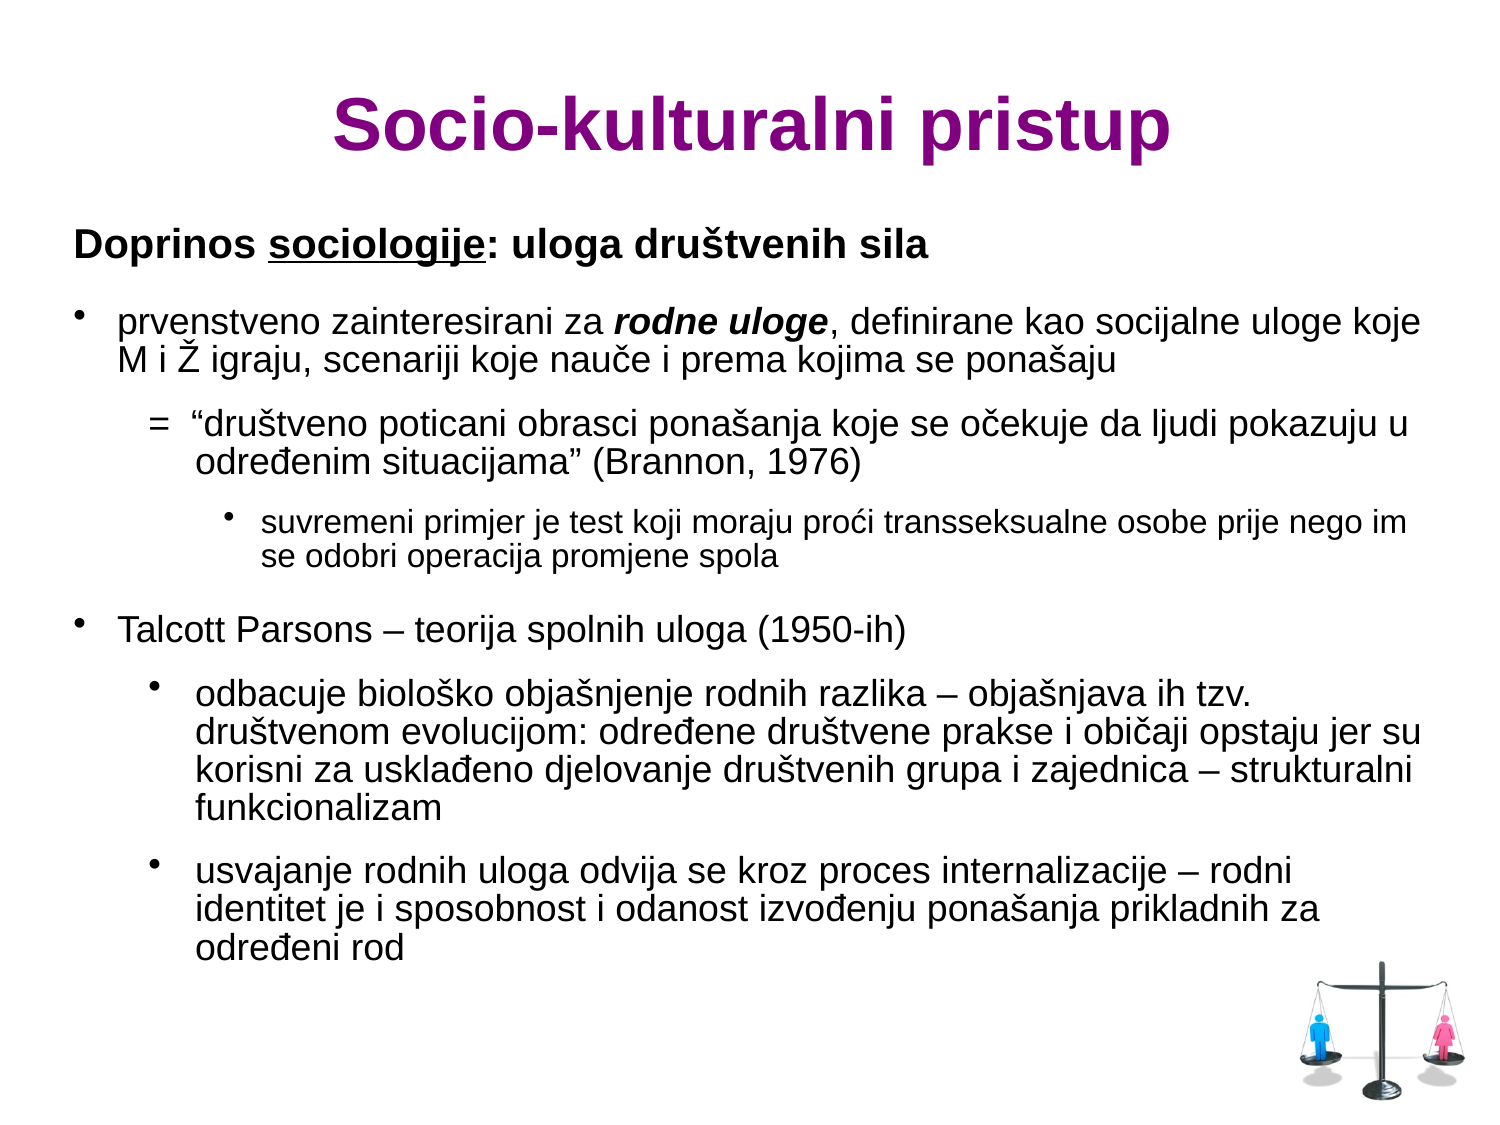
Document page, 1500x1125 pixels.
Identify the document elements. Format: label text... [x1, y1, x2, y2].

text_box Socio-kulturalni pristup Doprinos sociologije: uloga društvenih sila prvenstveno zainteresirani za rodne uloge, definirane kao socijalne uloge koje M i Ž igraju, scenariji koje nauče i prema kojima se ponašaju = “društveno poticani obrasci ponašanja koje se očekuje da ljudi pokazuju u određenim situacijama” (Brannon, 1976) suvremeni primjer je test koji moraju proći transseksualne osobe prije nego im se odobri operacija promjene spola Talcott Parsons – teorija spolnih uloga (1950-ih) odbacuje biološko objašnjenje rodnih razlika – objašnjava ih tzv. društvenom evolucijom: određene društvene prakse i običaji opstaju jer su korisni za usklađeno djelovanje društvenih grupa i zajednica – strukturalni funkcionalizam usvajanje rodnih uloga odvija se kroz proces internalizacije – rodni identitet je i sposobnost i odanost izvođenju ponašanja prikladnih za određeni rod [58, 81, 1447, 976]
picture [1281, 954, 1483, 1107]
